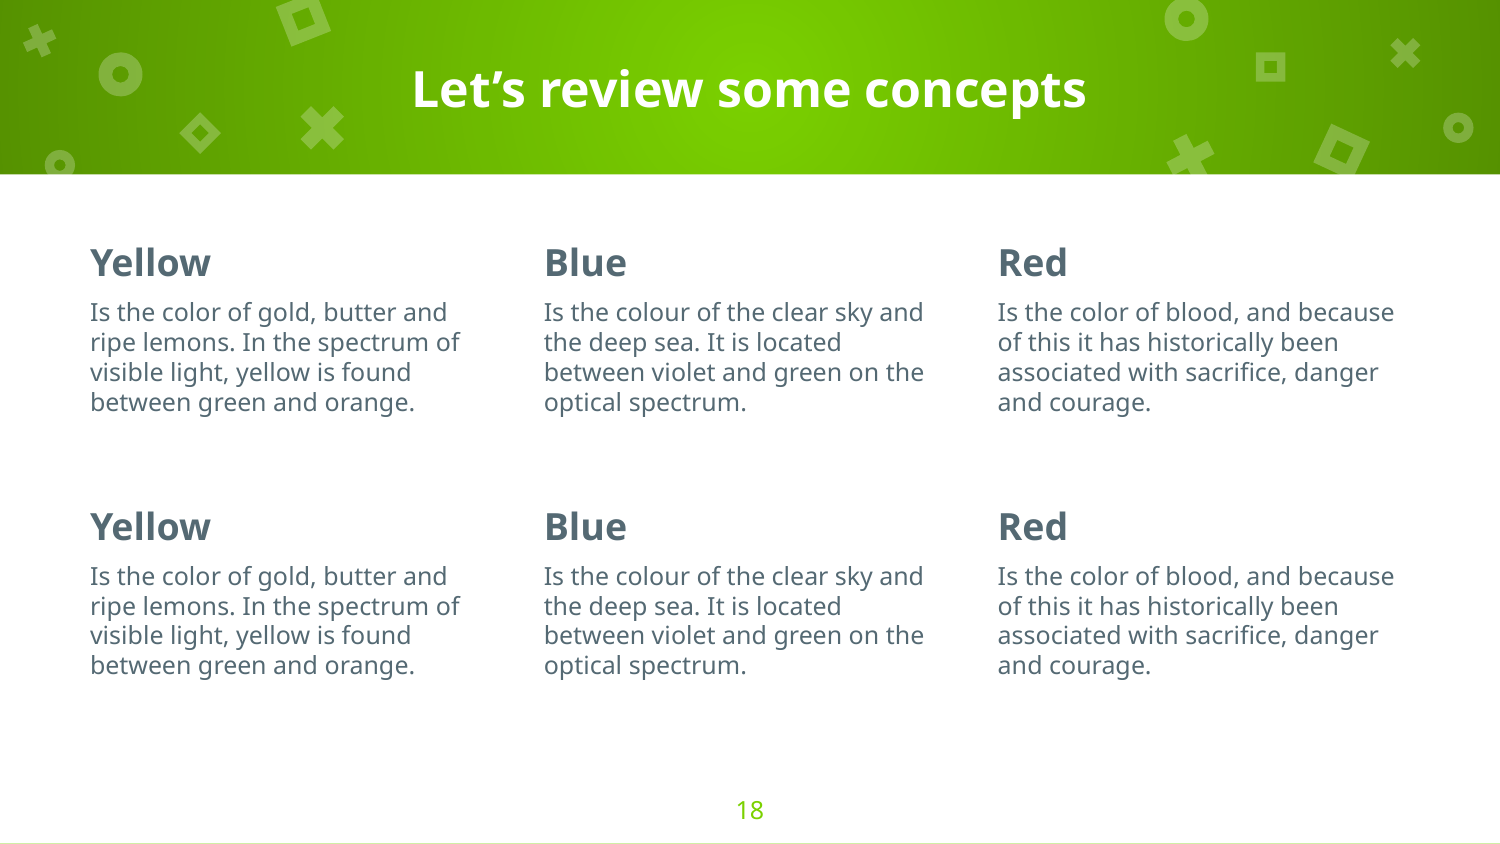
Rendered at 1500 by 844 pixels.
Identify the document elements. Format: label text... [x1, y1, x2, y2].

slide_number ‹#› [705, 779, 795, 844]
list Blue Is the colour of the clear sky and the deep sea. It is located between violet and green on the optical spectrum. [528, 487, 961, 702]
list Yellow Is the color of gold, butter and ripe lemons. In the spectrum of visible light, yellow is found between green and orange. [75, 223, 507, 476]
list Red Is the color of blood, and because of this it has historically been associated with sacrifice, danger and courage. [982, 223, 1415, 476]
list Blue Is the colour of the clear sky and the deep sea. It is located between violet and green on the optical spectrum. [528, 223, 961, 476]
list Yellow Is the color of gold, butter and ripe lemons. In the spectrum of visible light, yellow is found between green and orange. [75, 487, 507, 702]
title Let’s review some concepts [75, 0, 1425, 175]
list Red Is the color of blood, and because of this it has historically been associated with sacrifice, danger and courage. [982, 487, 1415, 702]
